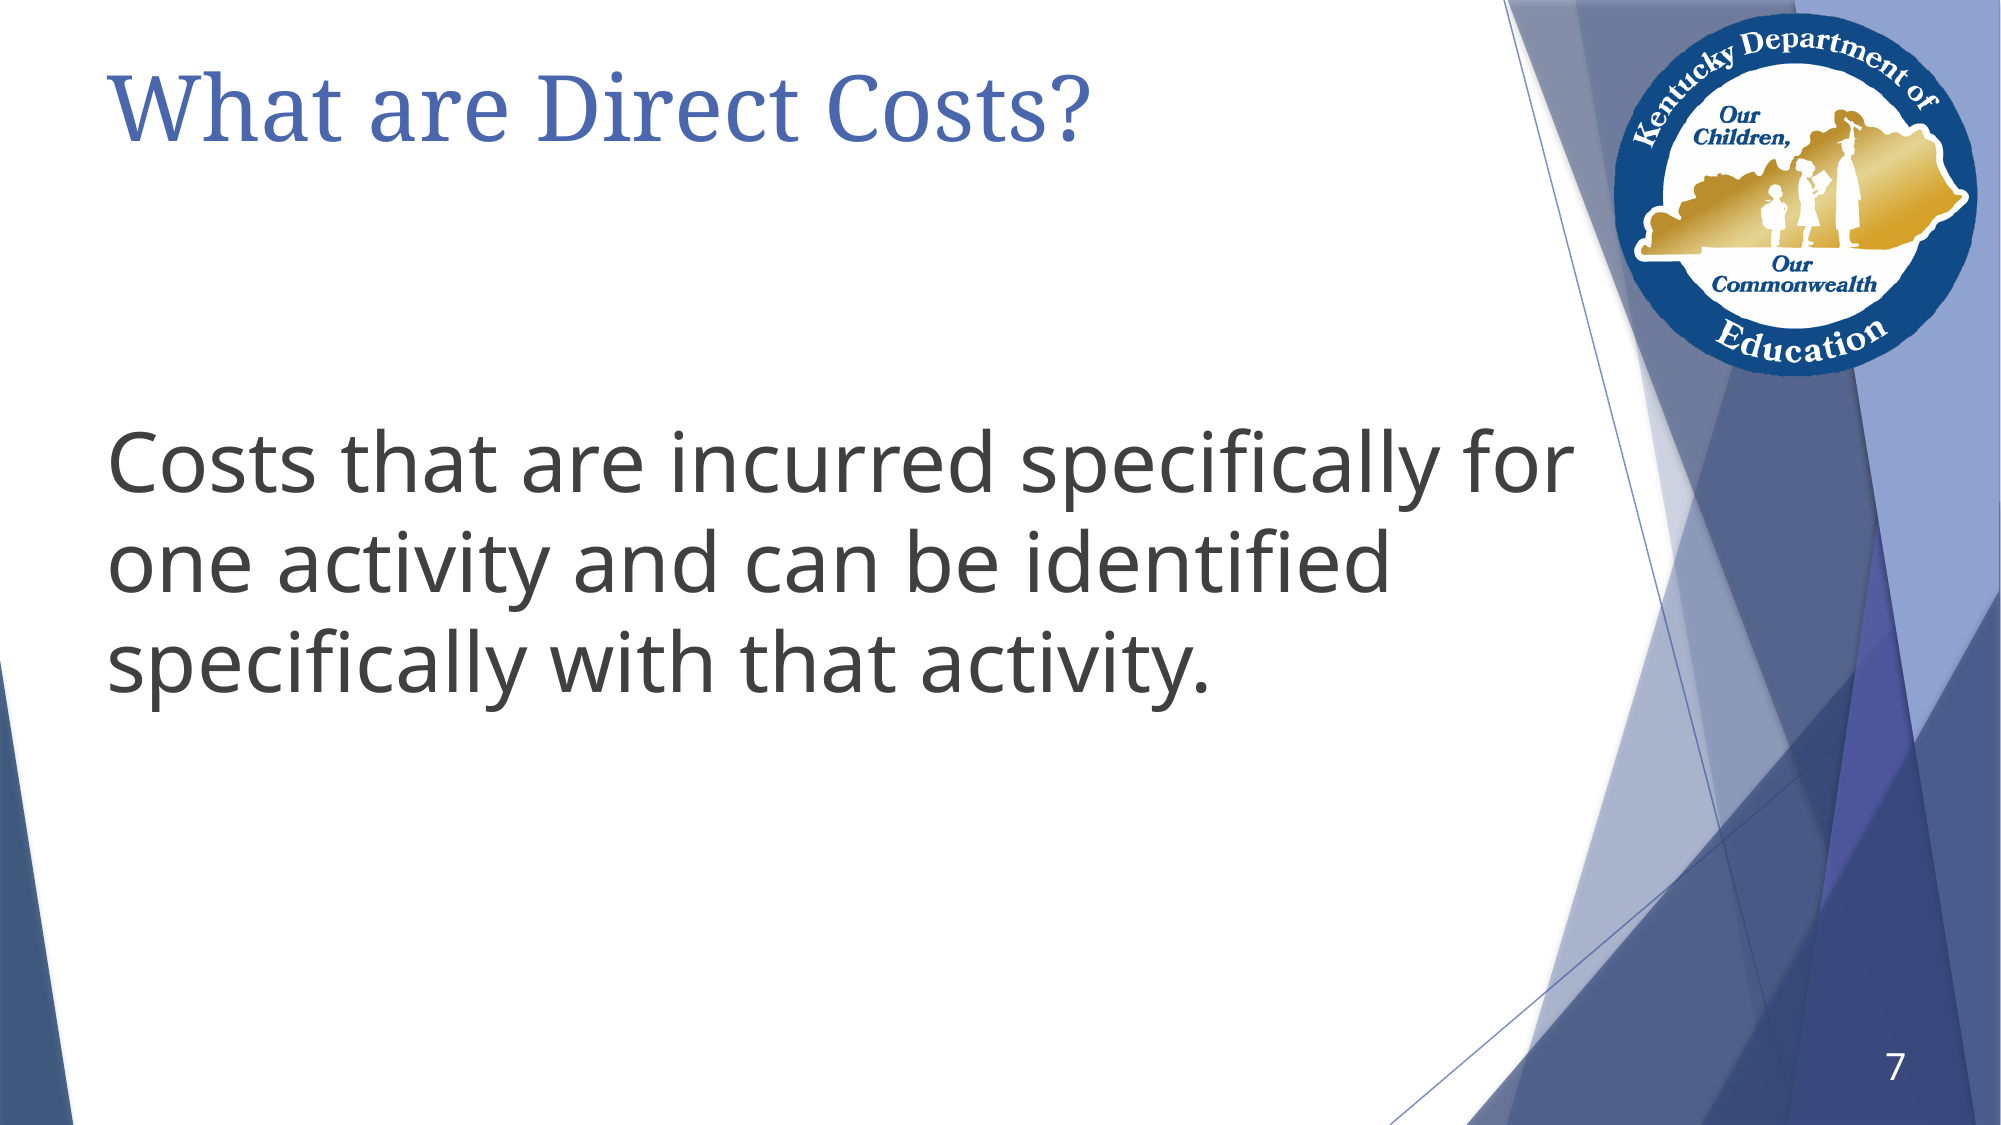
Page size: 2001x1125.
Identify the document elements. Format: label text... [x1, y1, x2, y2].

slide_number 7 [1809, 1035, 1922, 1096]
list Costs that are incurred specifically for one activity and can be identified specifically with that activity. [91, 290, 1599, 1096]
picture [1598, 0, 1989, 390]
title What are Direct Costs? [91, 42, 1599, 259]
